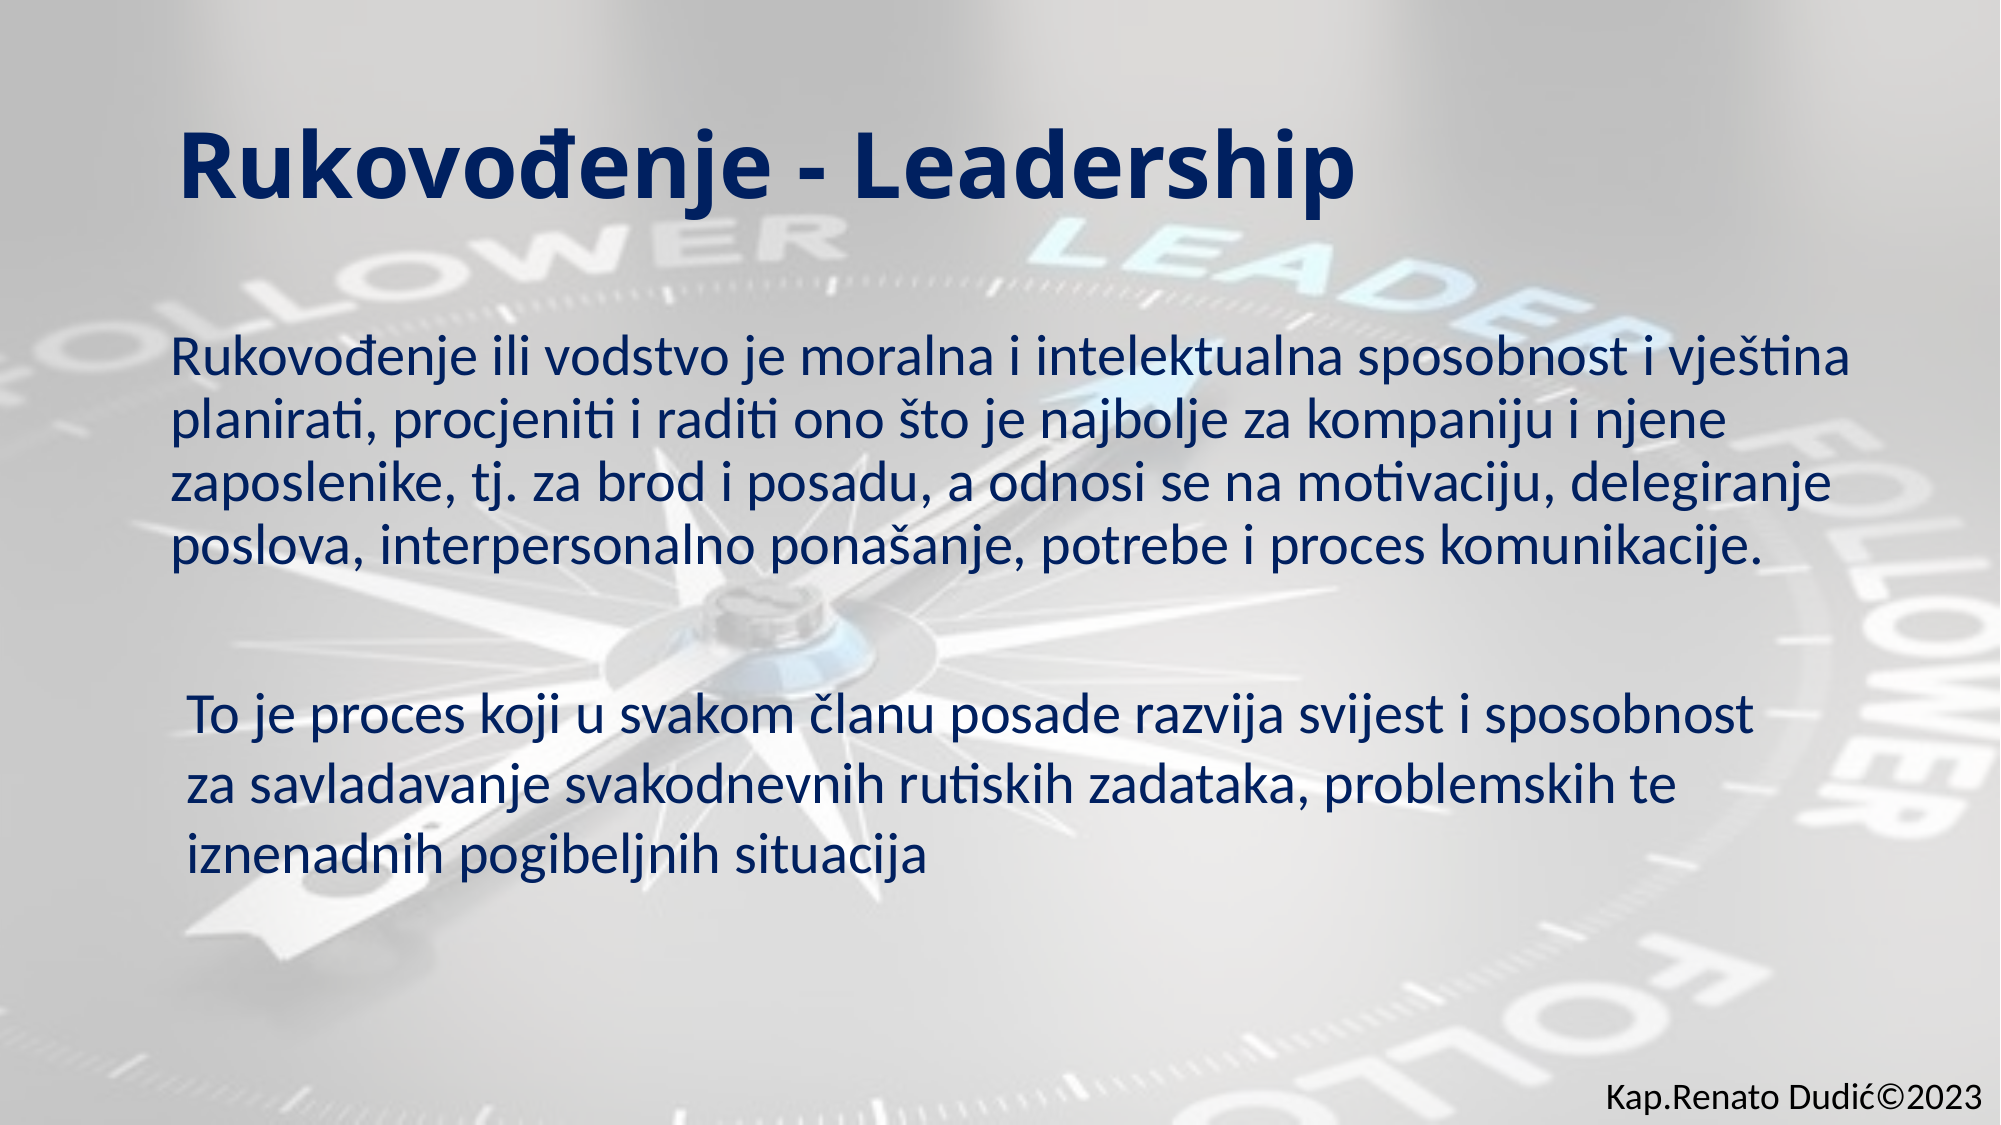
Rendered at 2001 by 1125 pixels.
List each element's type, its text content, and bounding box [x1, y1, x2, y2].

list Rukovođenje ili vodstvo je moralna i intelektualna sposobnost i vještina planirati, procjeniti i raditi ono što je najbolje za kompaniju i njene zaposlenike, tj. za brod i posadu, a odnosi se na motivaciju, delegiranje poslova, interpersonalno ponašanje, potrebe i proces komunikacije. [137, 192, 1950, 589]
title Rukovođenje - Leadership [137, 59, 1863, 278]
text_box To je proces koji u svakom članu posade razvija svijest i sposobnost za savladavanje svakodnevnih rutiskih zadataka, problemskih te iznenadnih pogibeljnih situacija [171, 668, 1772, 963]
text_box Kap.Renato Dudić©2023 [1591, 1064, 1998, 1125]
